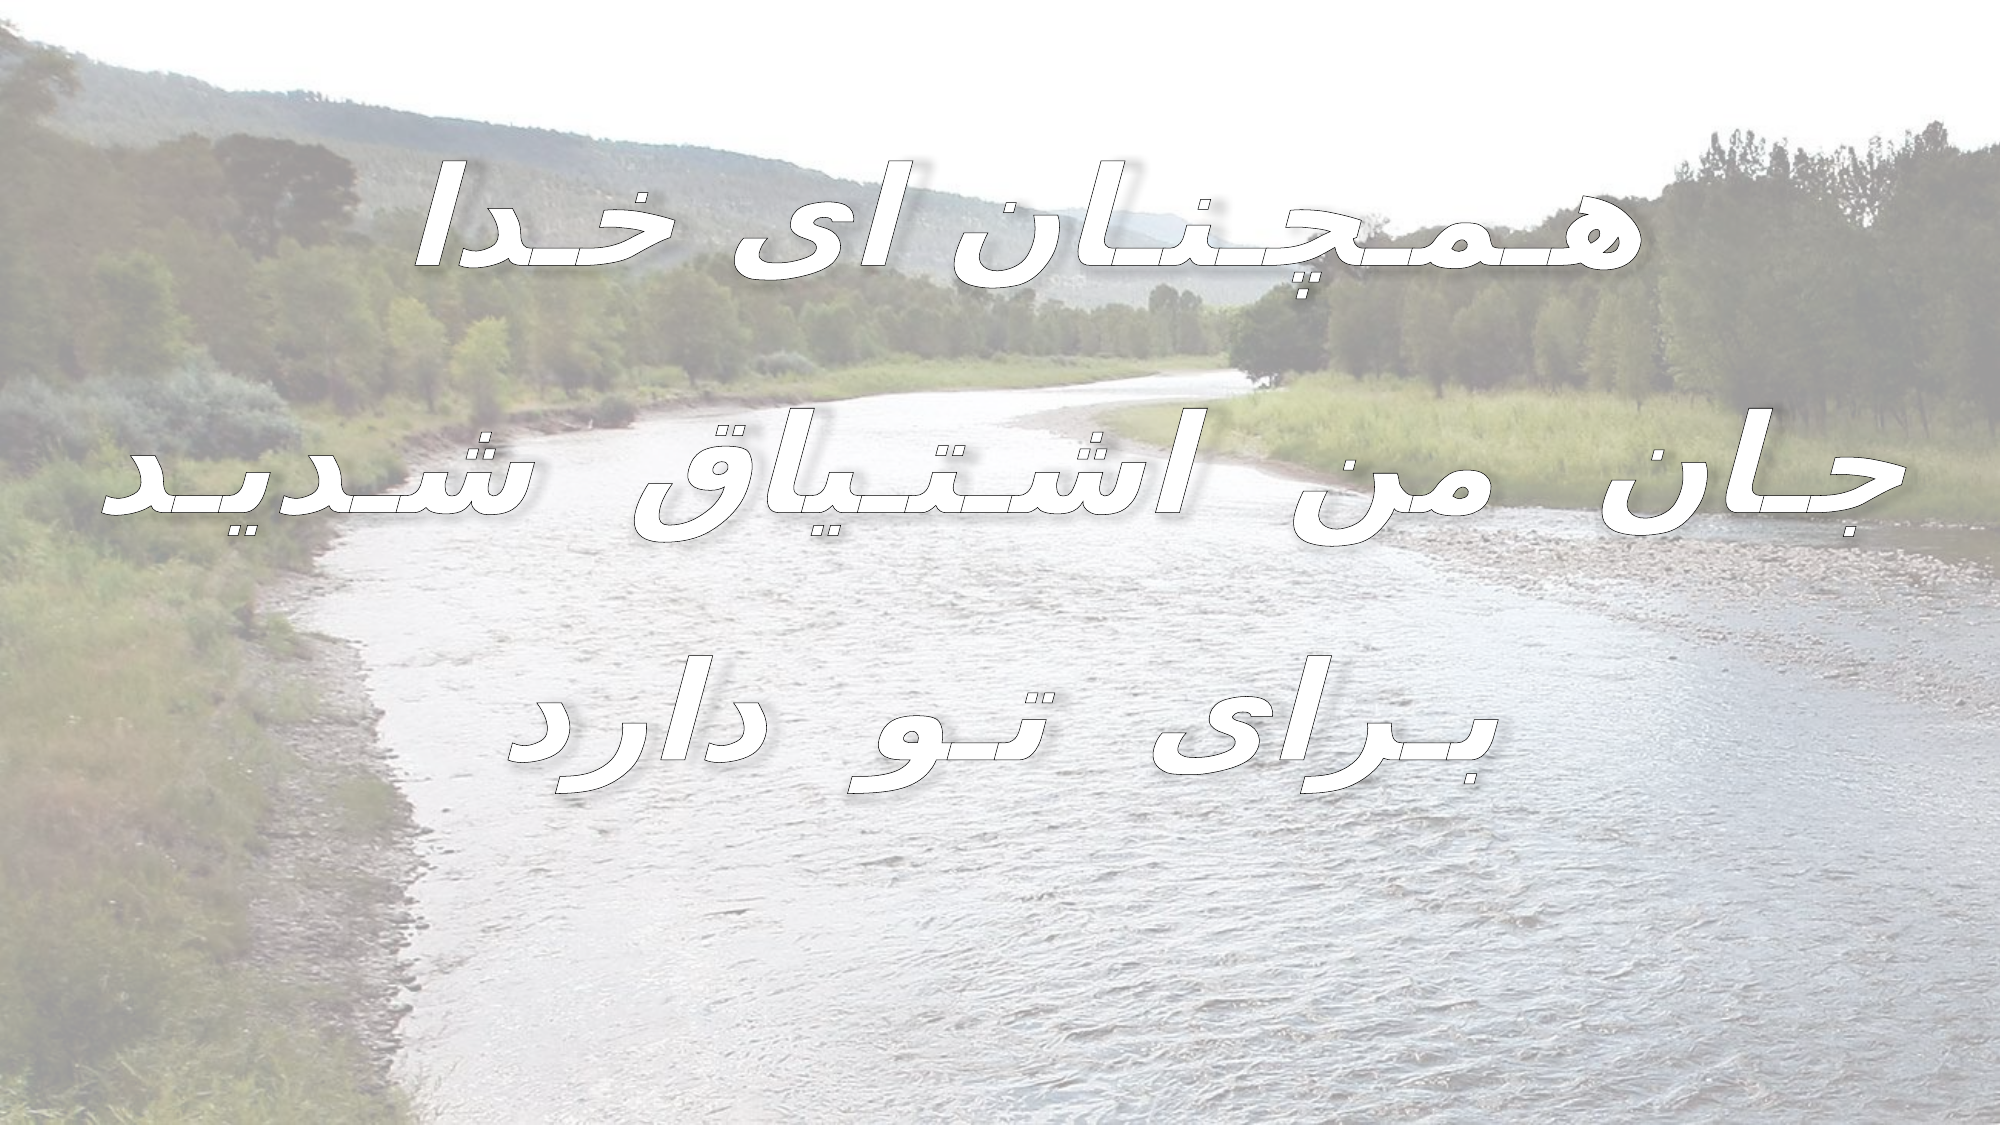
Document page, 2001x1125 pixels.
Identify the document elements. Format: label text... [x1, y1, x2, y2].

text_box هـمـچـنـان ای خـدا جـان من اشـتـیاق شـدیـد بـرای تـو دارد [15, 11, 1985, 796]
